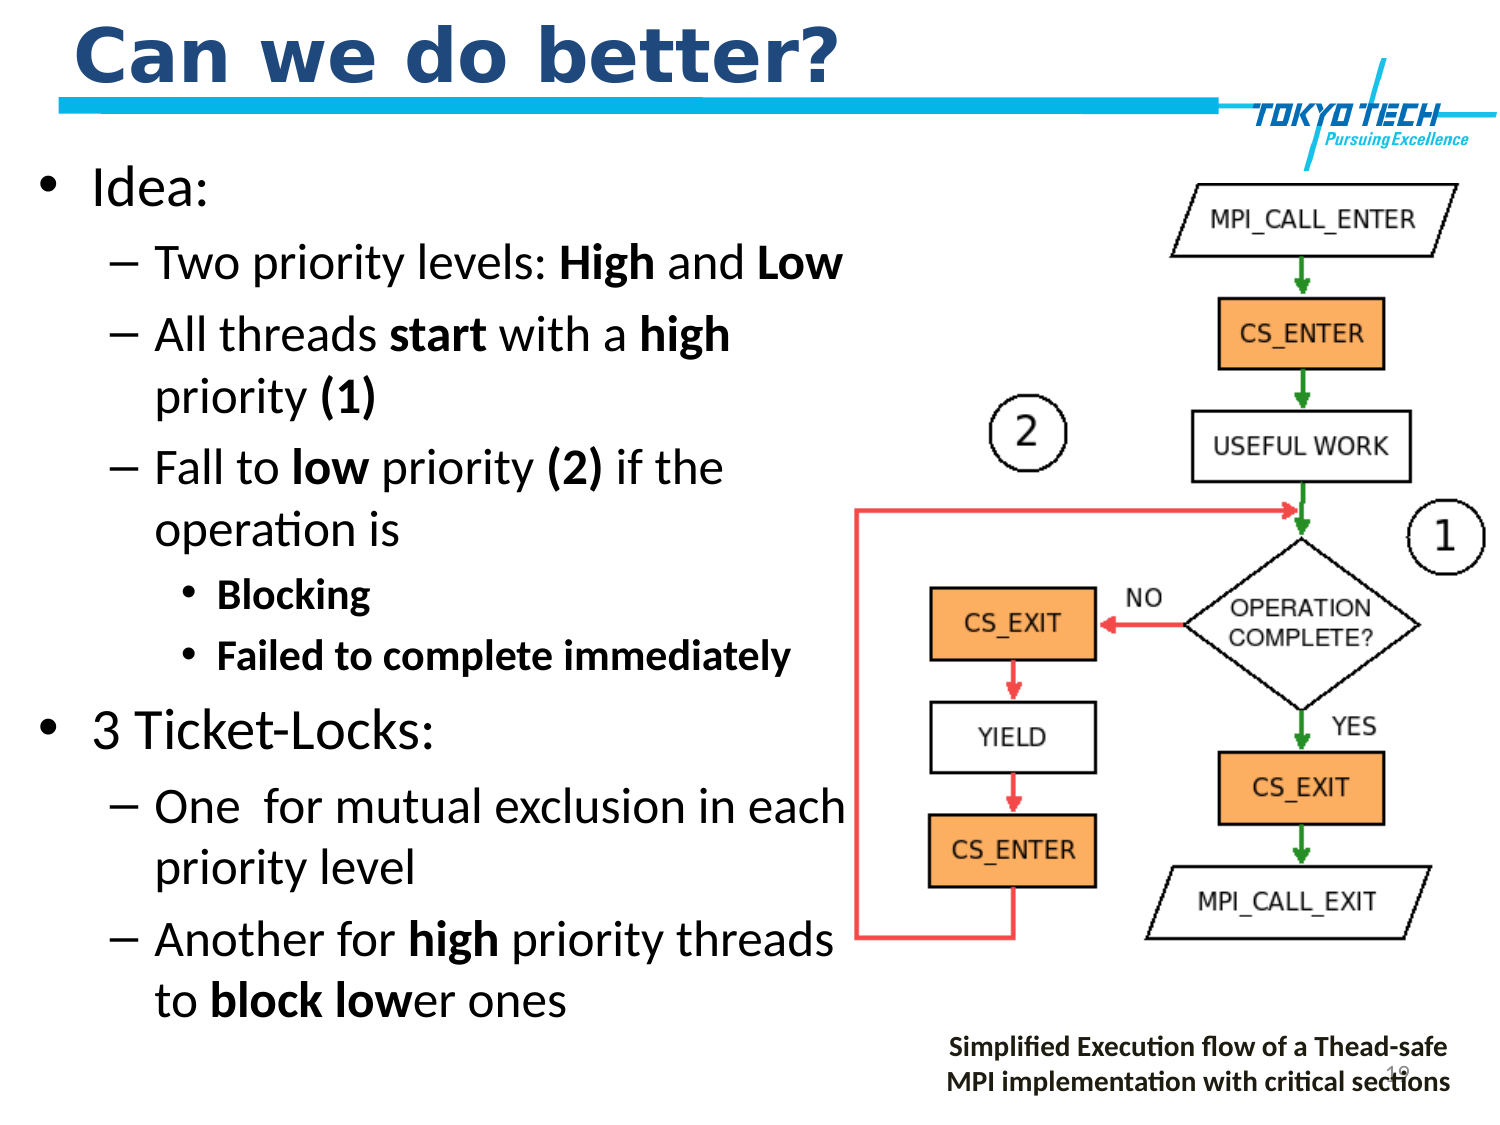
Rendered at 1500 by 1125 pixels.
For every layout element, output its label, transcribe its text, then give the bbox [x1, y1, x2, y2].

text_box Simplified Execution flow of a Thead-safe MPI implementation with critical sections [925, 1019, 1472, 1105]
picture [1195, 58, 1497, 171]
text_box Can we do better? [56, 10, 1455, 96]
list Idea: Two priority levels: High and Low All threads start with a high priority (1) Fall to low priority (2) if the operation is Blocking Failed to complete immediately 3 Ticket-Locks: One for mutual exclusion in each priority level Another for high priority threads to block lower ones [23, 140, 863, 1090]
picture [853, 183, 1489, 942]
slide_number 19 [1074, 1042, 1425, 1103]
